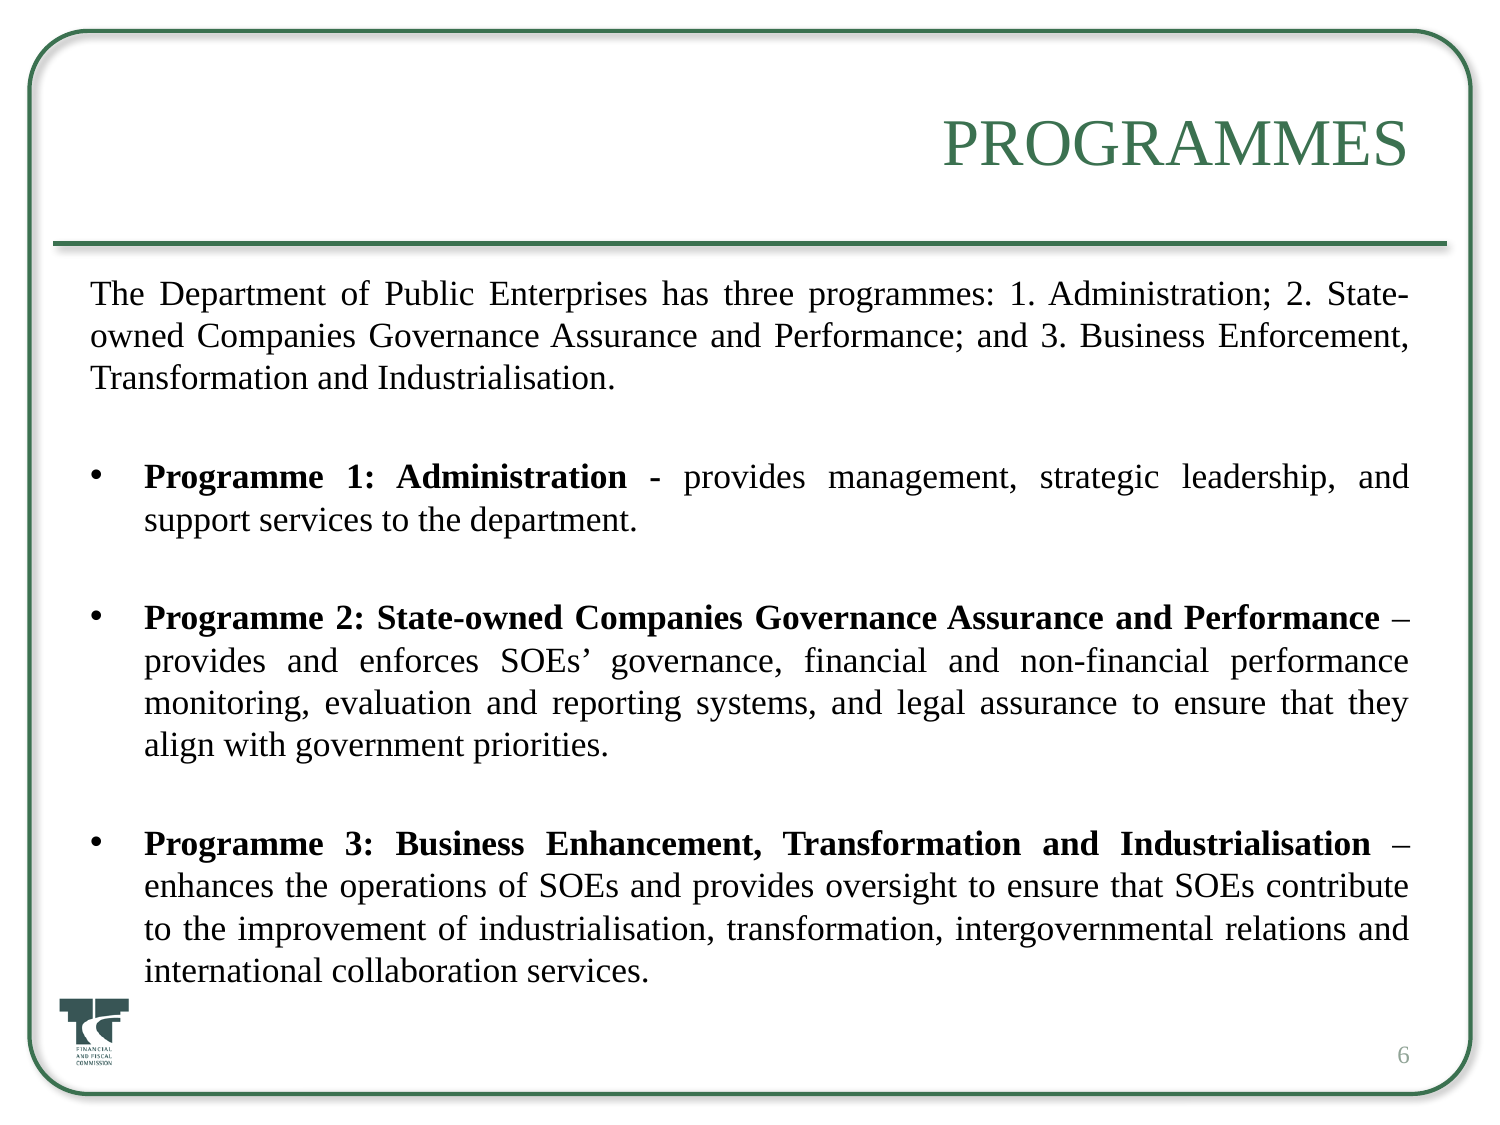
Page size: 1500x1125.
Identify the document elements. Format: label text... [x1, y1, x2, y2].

list The Department of Public Enterprises has three programmes: 1. Administration; 2. State-owned Companies Governance Assurance and Performance; and 3. Business Enforcement, Transformation and Industrialisation. Programme 1: Administration - provides management, strategic leadership, and support services to the department. Programme 2: State-owned Companies Governance Assurance and Performance – provides and enforces SOEs’ governance, financial and non-financial performance monitoring, evaluation and reporting systems, and legal assurance to ensure that they align with government priorities. Programme 3: Business Enhancement, Transformation and Industrialisation – enhances the operations of SOEs and provides oversight to ensure that SOEs contribute to the improvement of industrialisation, transformation, intergovernmental relations and international collaboration services. [75, 262, 1425, 1005]
title Programmes [75, 45, 1425, 233]
slide_number 6 [1074, 1023, 1425, 1084]
picture [49, 995, 137, 1074]
